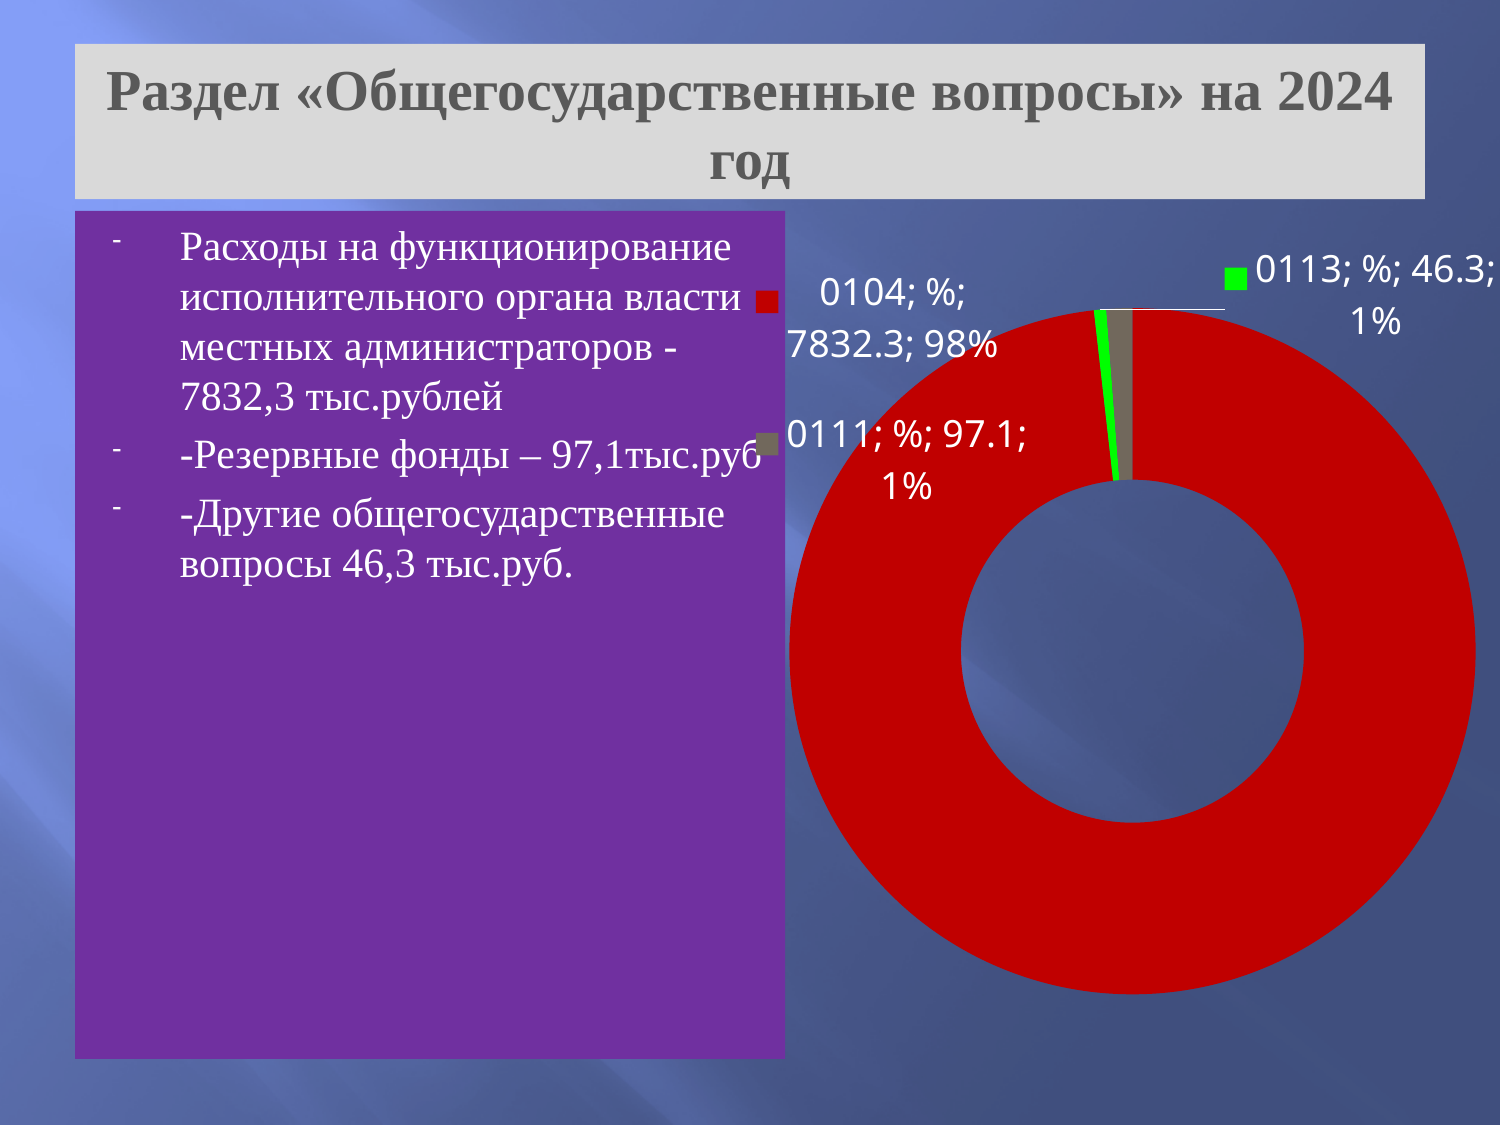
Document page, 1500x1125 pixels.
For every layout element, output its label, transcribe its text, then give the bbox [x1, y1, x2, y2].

chart [755, 234, 1500, 1059]
list Расходы на функционирование исполнительного органа власти местных администраторов -7832,3 тыс.рублей -Резервные фонды – 97,1тыс.руб -Другие общегосударственные вопросы 46,3 тыс.руб. [75, 210, 786, 1059]
title Раздел «Общегосударственные вопросы» на 2024 год [75, 43, 1425, 200]
